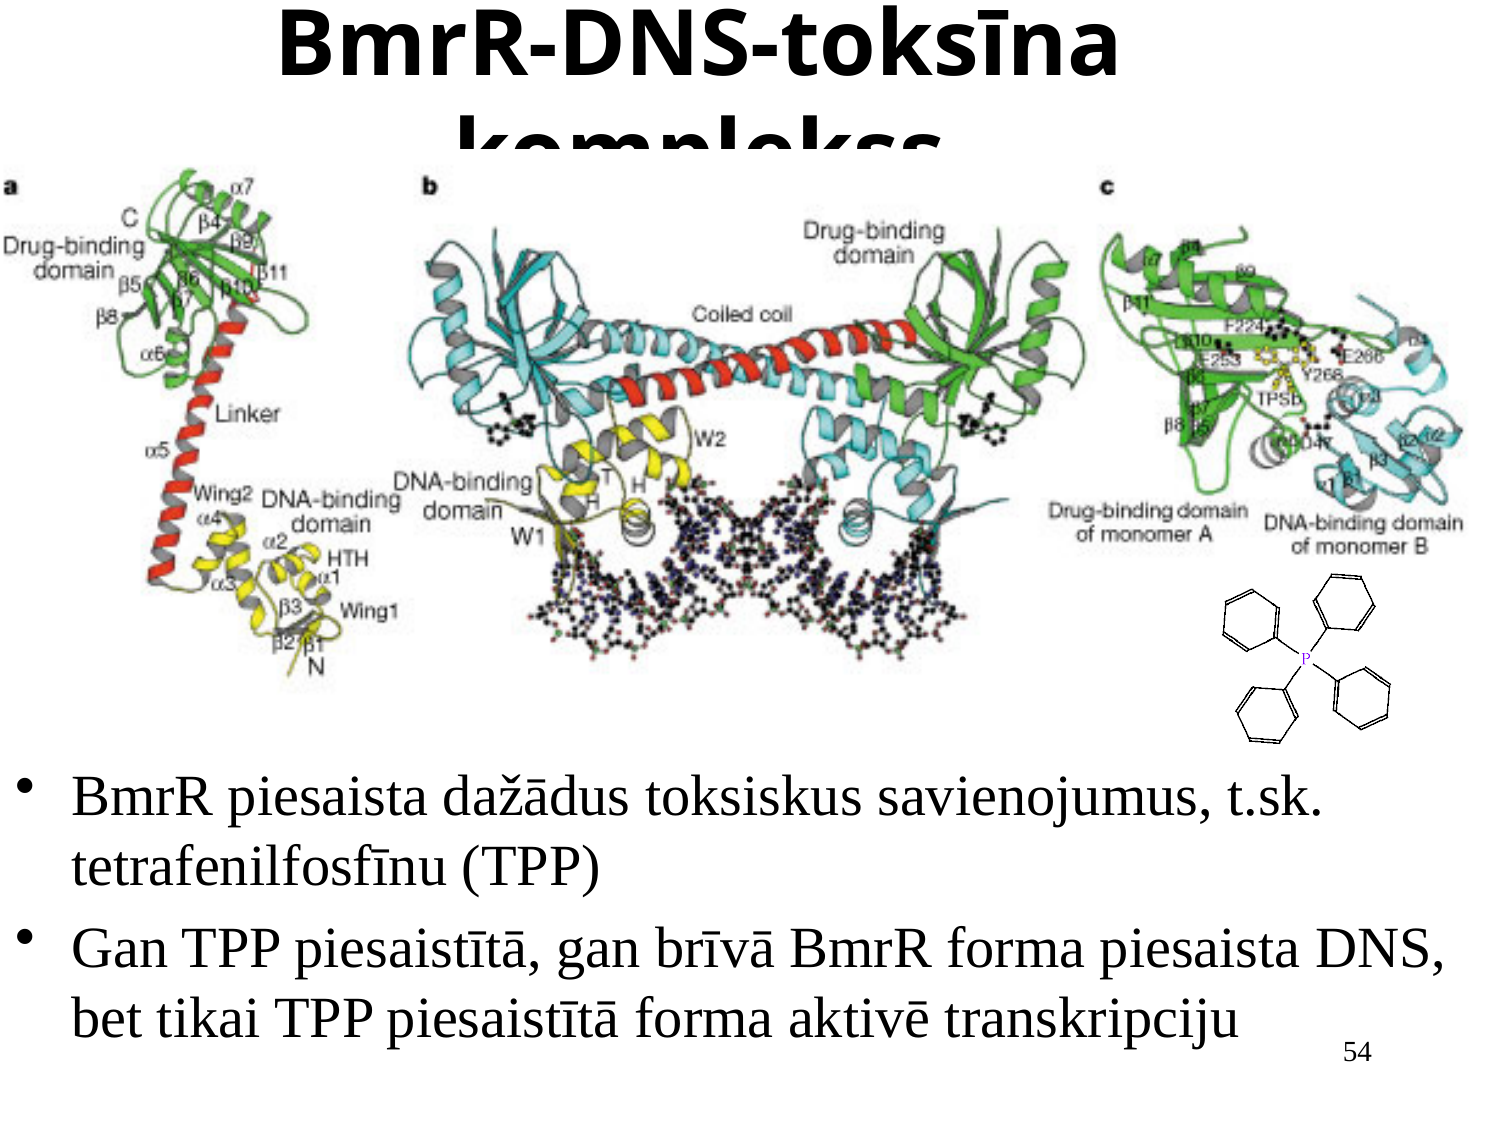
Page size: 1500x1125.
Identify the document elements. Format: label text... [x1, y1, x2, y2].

list BmrR piesaista dažādus toksiskus savienojumus, t.sk. tetrafenilfosfīnu (TPP) Gan TPP piesaistītā, gan brīvā BmrR forma piesaista DNS, bet tikai TPP piesaistītā forma aktivē transkripciju [0, 750, 1500, 1125]
title BmrR-DNS-toksīna komplekss [23, 0, 1375, 149]
picture [0, 149, 1500, 788]
slide_number 54 [1074, 1025, 1388, 1100]
